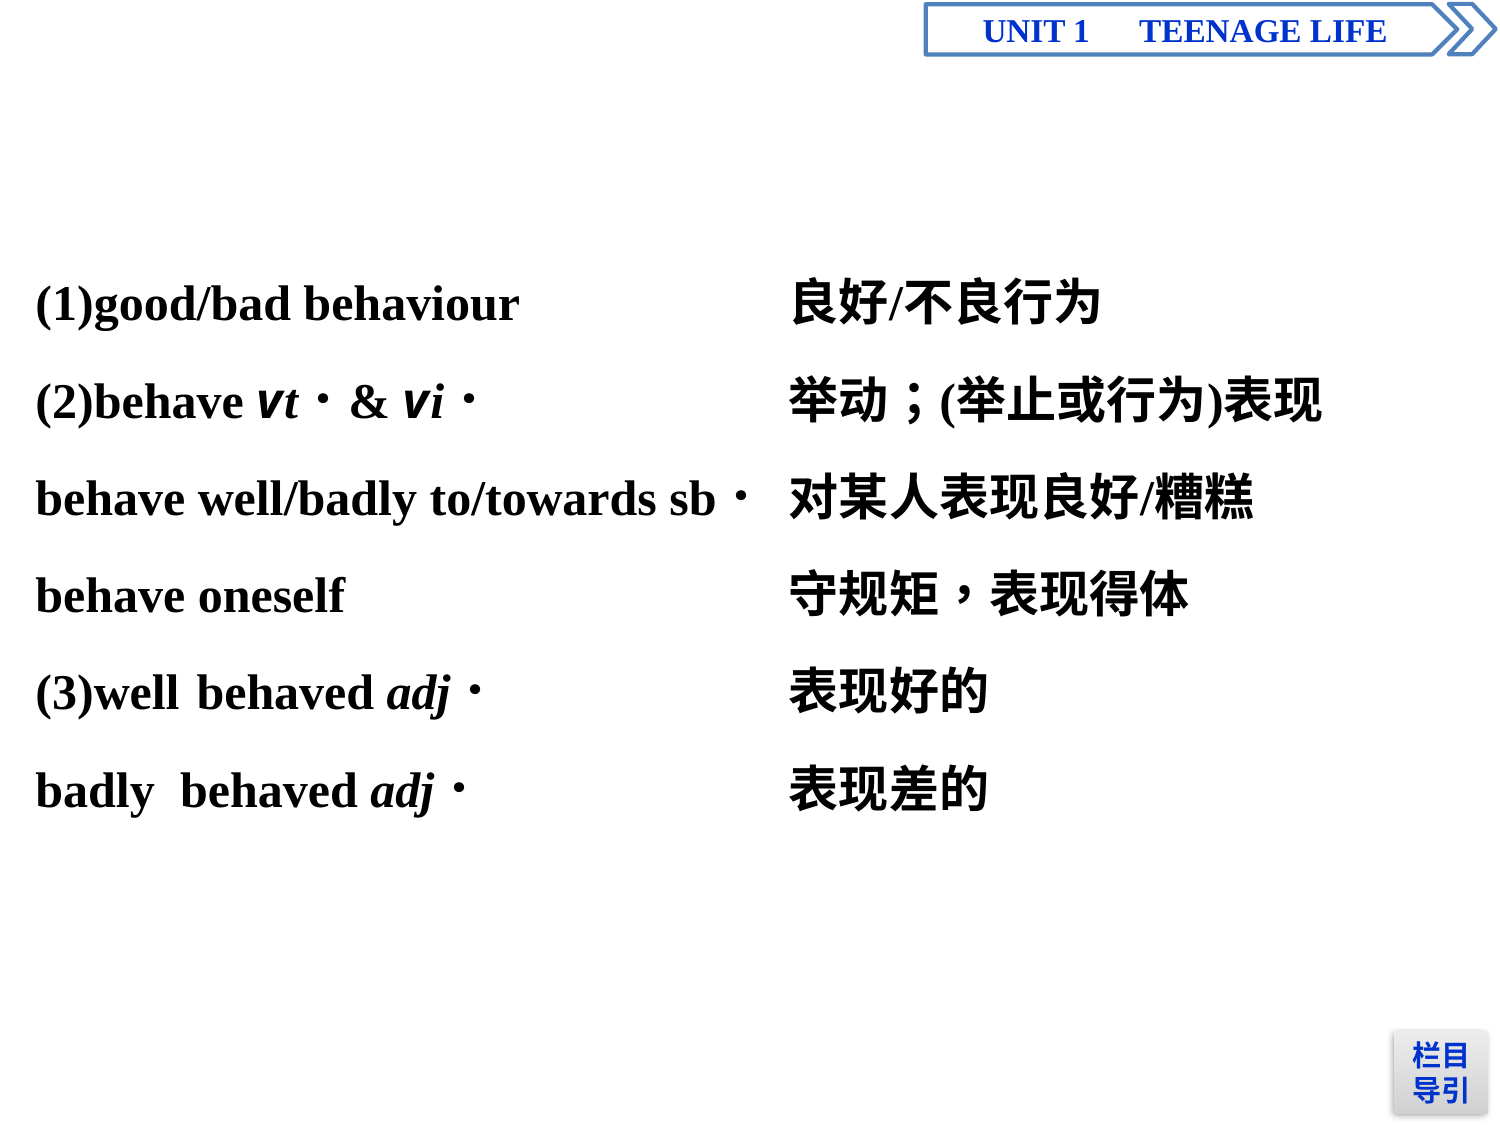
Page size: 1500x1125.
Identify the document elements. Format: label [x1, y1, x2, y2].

text_box [35, 270, 1466, 855]
